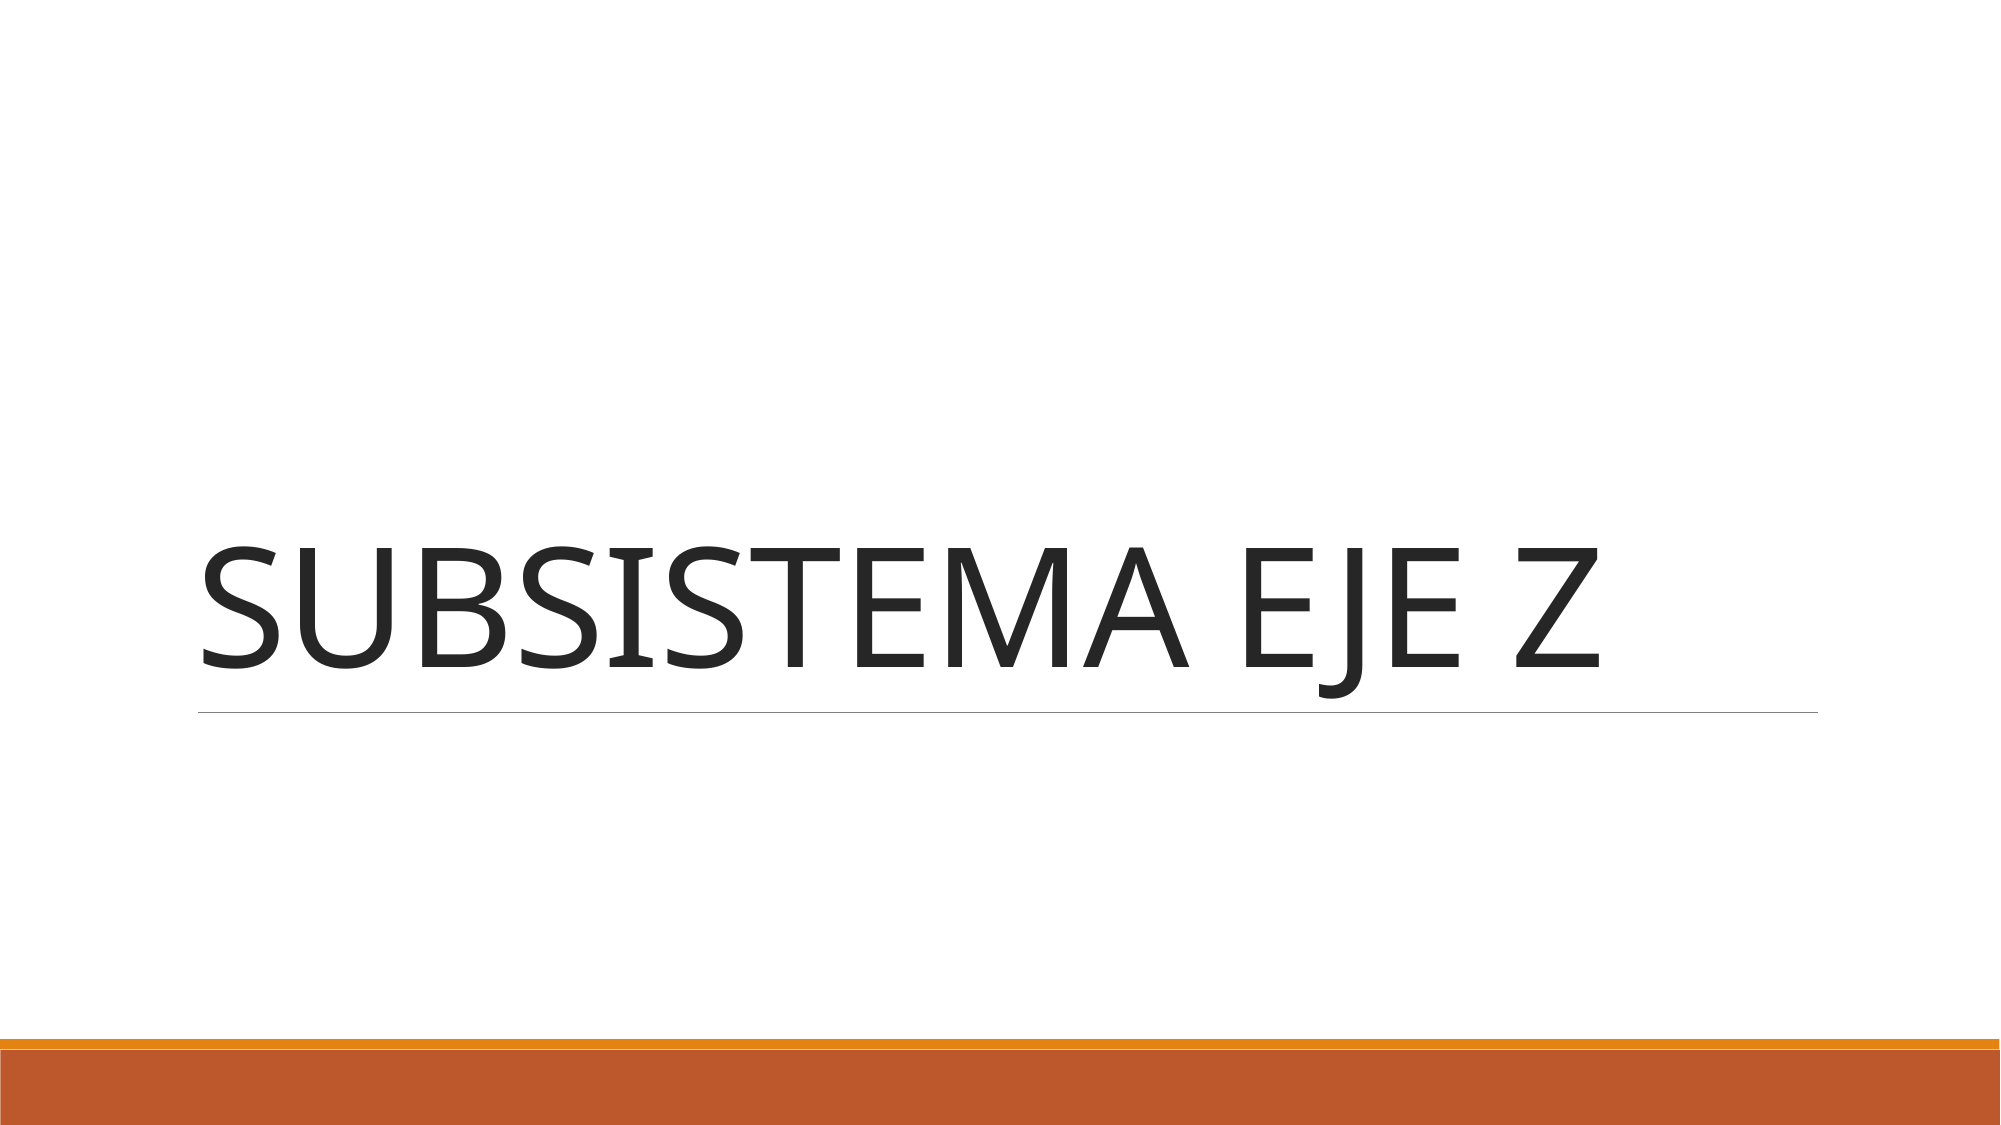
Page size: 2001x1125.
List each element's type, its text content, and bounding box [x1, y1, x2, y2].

title SUBSISTEMA EJE Z [180, 124, 1830, 710]
